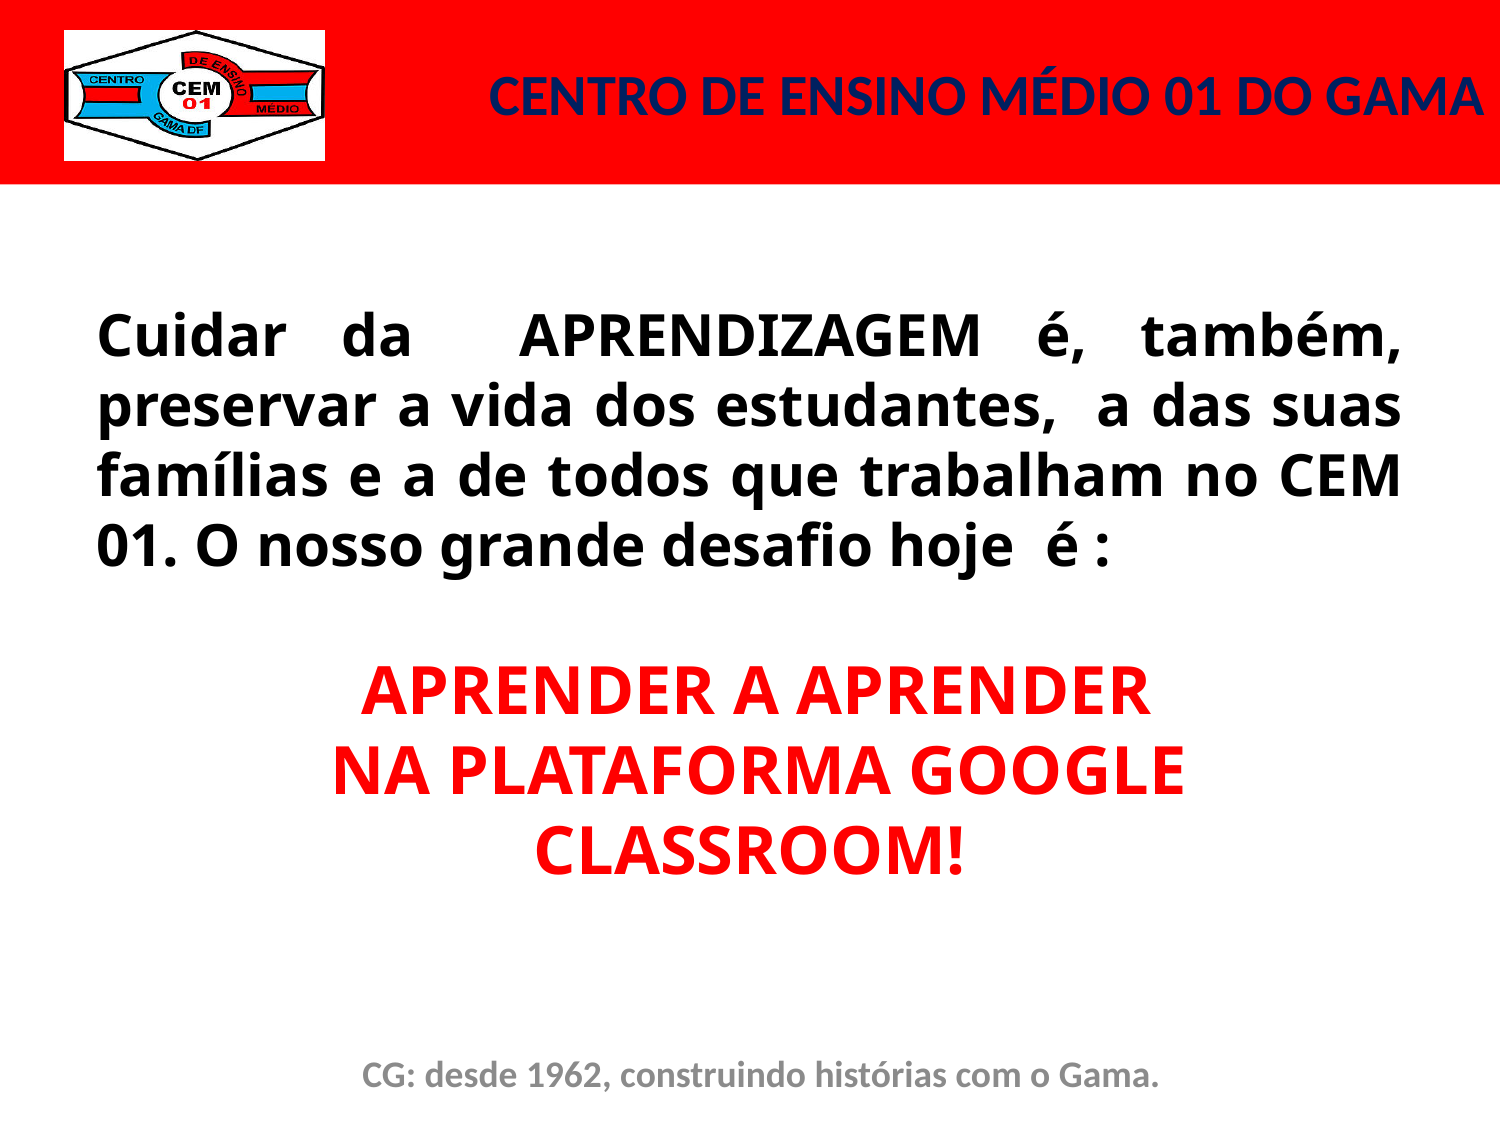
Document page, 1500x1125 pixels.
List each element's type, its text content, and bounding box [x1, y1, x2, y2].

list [64, 30, 325, 162]
text_box Cuidar da APRENDIZAGEM é, também, preservar a vida dos estudantes, a das suas famílias e a de todos que trabalham no CEM 01. O nosso grande desafio hoje é : APRENDER A APRENDER NA PLATAFORMA GOOGLE CLASSROOM! [81, 290, 1419, 1020]
title CENTRO DE ENSINO MÉDIO 01 DO GAMA [0, 0, 1500, 185]
footer CG: desde 1962, construindo histórias com o Gama. [88, 1042, 1436, 1103]
